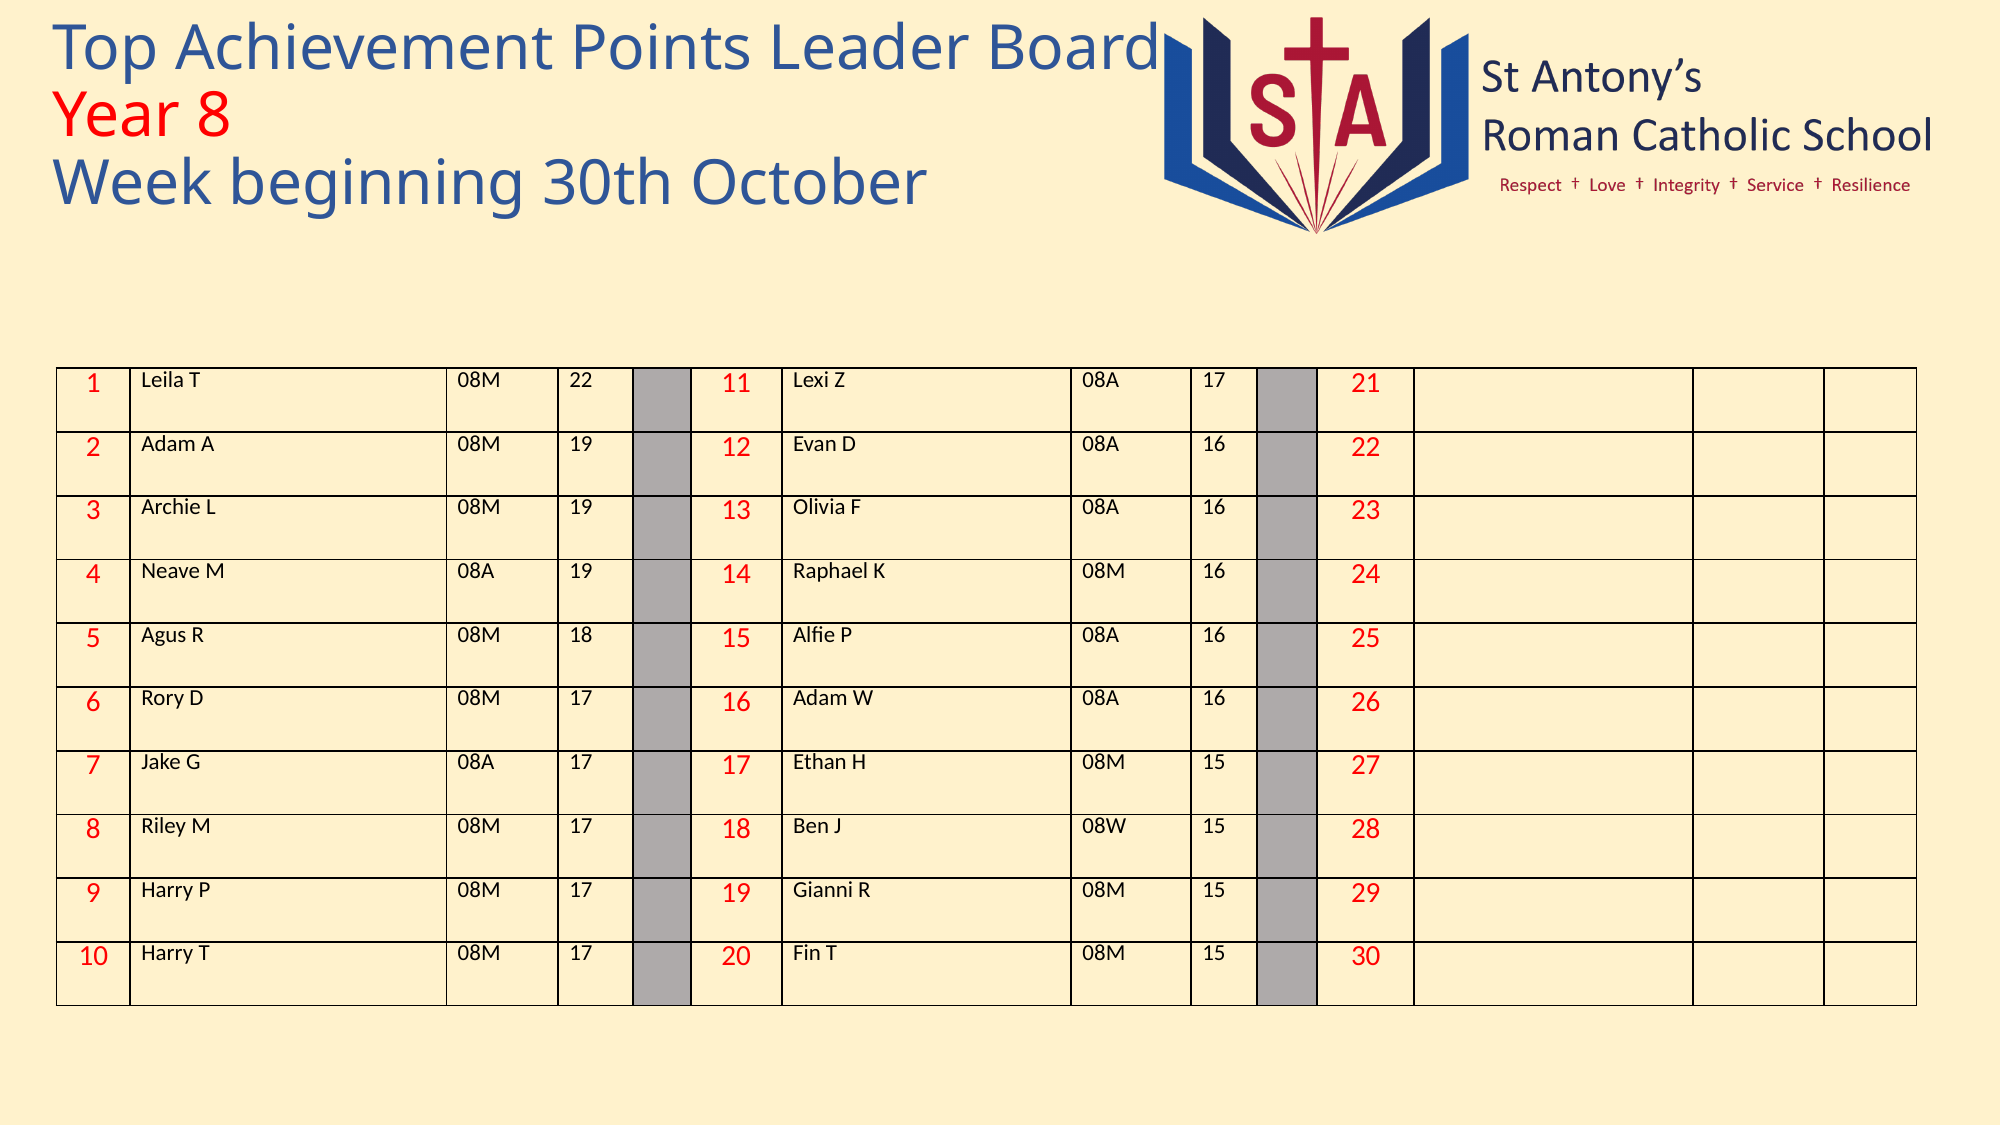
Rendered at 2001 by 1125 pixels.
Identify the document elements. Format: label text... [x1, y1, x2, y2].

table_cell [1694, 943, 1823, 1005]
table_cell [634, 879, 690, 941]
table_cell 19 [559, 560, 632, 622]
table_cell [1258, 688, 1316, 750]
table_cell Fin T [783, 943, 1070, 1005]
table_cell 08M [447, 815, 557, 877]
table_header [1694, 369, 1823, 431]
table_cell [1258, 560, 1316, 622]
table_cell 8 [57, 815, 129, 877]
table_cell 4 [57, 560, 129, 622]
table_cell 08M [1072, 752, 1190, 814]
table_cell [1825, 879, 1916, 941]
table_cell 08M [1072, 560, 1190, 622]
table_cell [1694, 624, 1823, 686]
table_cell [1258, 433, 1316, 495]
table_cell 16 [1192, 433, 1256, 495]
table_cell 17 [559, 688, 632, 750]
table_cell [1825, 497, 1916, 559]
table_cell Alfie P [783, 624, 1070, 686]
table_cell Raphael K [783, 560, 1070, 622]
table_cell Olivia F [783, 497, 1070, 559]
table_cell 24 [1318, 560, 1413, 622]
table_cell Adam W [783, 688, 1070, 750]
table_cell [1825, 433, 1916, 495]
table_cell 17 [559, 815, 632, 877]
table_cell Harry P [131, 879, 446, 941]
table_header 22 [559, 369, 632, 431]
table_cell 22 [1318, 433, 1413, 495]
table_cell 08A [1072, 433, 1190, 495]
table_cell 18 [692, 815, 781, 877]
table_cell 08M [1072, 943, 1190, 1005]
table_cell [1415, 943, 1692, 1005]
table_cell Neave M [131, 560, 446, 622]
table_cell [634, 497, 690, 559]
table_header 08M [447, 369, 557, 431]
table_header [1258, 369, 1316, 431]
table_cell [1825, 943, 1916, 1005]
table_cell Rory D [131, 688, 446, 750]
table_header [1825, 369, 1916, 431]
table_cell [634, 433, 690, 495]
table_cell [1415, 624, 1692, 686]
table_header Lexi Z [783, 369, 1070, 431]
table_cell 20 [692, 943, 781, 1005]
table_cell [1694, 560, 1823, 622]
table_cell 12 [692, 433, 781, 495]
table_header 21 [1318, 369, 1413, 431]
table_cell Harry T [131, 943, 446, 1005]
table_cell 08M [447, 943, 557, 1005]
table_cell [634, 815, 690, 877]
table_cell 10 [57, 943, 129, 1005]
table_cell [1258, 497, 1316, 559]
table_cell 7 [57, 752, 129, 814]
table_cell 29 [1318, 879, 1413, 941]
table_cell [1825, 752, 1916, 814]
table_header 11 [692, 369, 781, 431]
table_header 1 [57, 369, 129, 431]
table_cell 16 [1192, 560, 1256, 622]
table_cell Evan D [783, 433, 1070, 495]
table_cell Riley M [131, 815, 446, 877]
table_cell 30 [1318, 943, 1413, 1005]
table_cell 08A [447, 560, 557, 622]
table_cell [1415, 497, 1692, 559]
table_cell [1825, 815, 1916, 877]
table_header [1415, 369, 1692, 431]
table_cell 08A [1072, 497, 1190, 559]
table_cell [1694, 815, 1823, 877]
table_cell Adam A [131, 433, 446, 495]
table_header [634, 369, 690, 431]
table_cell [1415, 433, 1692, 495]
table_cell 16 [1192, 688, 1256, 750]
table_cell Ethan H [783, 752, 1070, 814]
table_cell Agus R [131, 624, 446, 686]
table_cell 08M [447, 497, 557, 559]
table_cell 08A [1072, 624, 1190, 686]
table_cell 15 [1192, 815, 1256, 877]
table_cell Archie L [131, 497, 446, 559]
table_cell [1258, 879, 1316, 941]
title Top Achievement Points Leader Board Year 8 Week beginning 30th October [37, 7, 1963, 306]
table_cell [1415, 560, 1692, 622]
table_cell [1415, 688, 1692, 750]
table_cell 27 [1318, 752, 1413, 814]
table_cell 08A [447, 752, 557, 814]
table_cell 08M [447, 879, 557, 941]
table_cell 19 [692, 879, 781, 941]
table_cell 08M [447, 688, 557, 750]
table_cell 23 [1318, 497, 1413, 559]
table_cell [1258, 624, 1316, 686]
table_cell 15 [1192, 943, 1256, 1005]
table_cell 08W [1072, 815, 1190, 877]
table_cell 19 [559, 497, 632, 559]
table_cell 25 [1318, 624, 1413, 686]
table_cell 5 [57, 624, 129, 686]
table_cell [1415, 879, 1692, 941]
table_header 17 [1192, 369, 1256, 431]
table_cell 26 [1318, 688, 1413, 750]
table_cell 3 [57, 497, 129, 559]
table_cell [634, 943, 690, 1005]
table_cell [1825, 624, 1916, 686]
table_cell 15 [1192, 752, 1256, 814]
table_cell [1258, 943, 1316, 1005]
table_cell 9 [57, 879, 129, 941]
table_cell [634, 752, 690, 814]
table_cell 08M [1072, 879, 1190, 941]
table_cell 17 [559, 752, 632, 814]
table_cell 15 [692, 624, 781, 686]
table_cell [634, 624, 690, 686]
table_cell 16 [692, 688, 781, 750]
table_cell [634, 688, 690, 750]
table_cell [1825, 560, 1916, 622]
table_header Leila T [131, 369, 446, 431]
table_cell Gianni R [783, 879, 1070, 941]
table_cell [1258, 815, 1316, 877]
table_cell [1415, 752, 1692, 814]
table_cell [634, 560, 690, 622]
table_cell [1258, 752, 1316, 814]
table_cell 18 [559, 624, 632, 686]
table_cell 28 [1318, 815, 1413, 877]
table_cell 17 [559, 943, 632, 1005]
table_header 08A [1072, 369, 1190, 431]
table_cell [1825, 688, 1916, 750]
table_cell 2 [57, 433, 129, 495]
table_cell [1694, 752, 1823, 814]
table_cell [1694, 688, 1823, 750]
table_cell 14 [692, 560, 781, 622]
table_cell 17 [692, 752, 781, 814]
table_cell 19 [559, 433, 632, 495]
table_cell 16 [1192, 624, 1256, 686]
table_cell 6 [57, 688, 129, 750]
table_cell 15 [1192, 879, 1256, 941]
table_cell Ben J [783, 815, 1070, 877]
table_cell [1694, 879, 1823, 941]
table_cell [1694, 433, 1823, 495]
table_cell 08M [447, 624, 557, 686]
table_cell 16 [1192, 497, 1256, 559]
table_cell Jake G [131, 752, 446, 814]
table_cell [1694, 497, 1823, 559]
table_cell 08M [447, 433, 557, 495]
table_cell 17 [559, 879, 632, 941]
table_cell [1415, 815, 1692, 877]
table_cell 08A [1072, 688, 1190, 750]
picture [1164, 17, 1963, 234]
table_cell 13 [692, 497, 781, 559]
